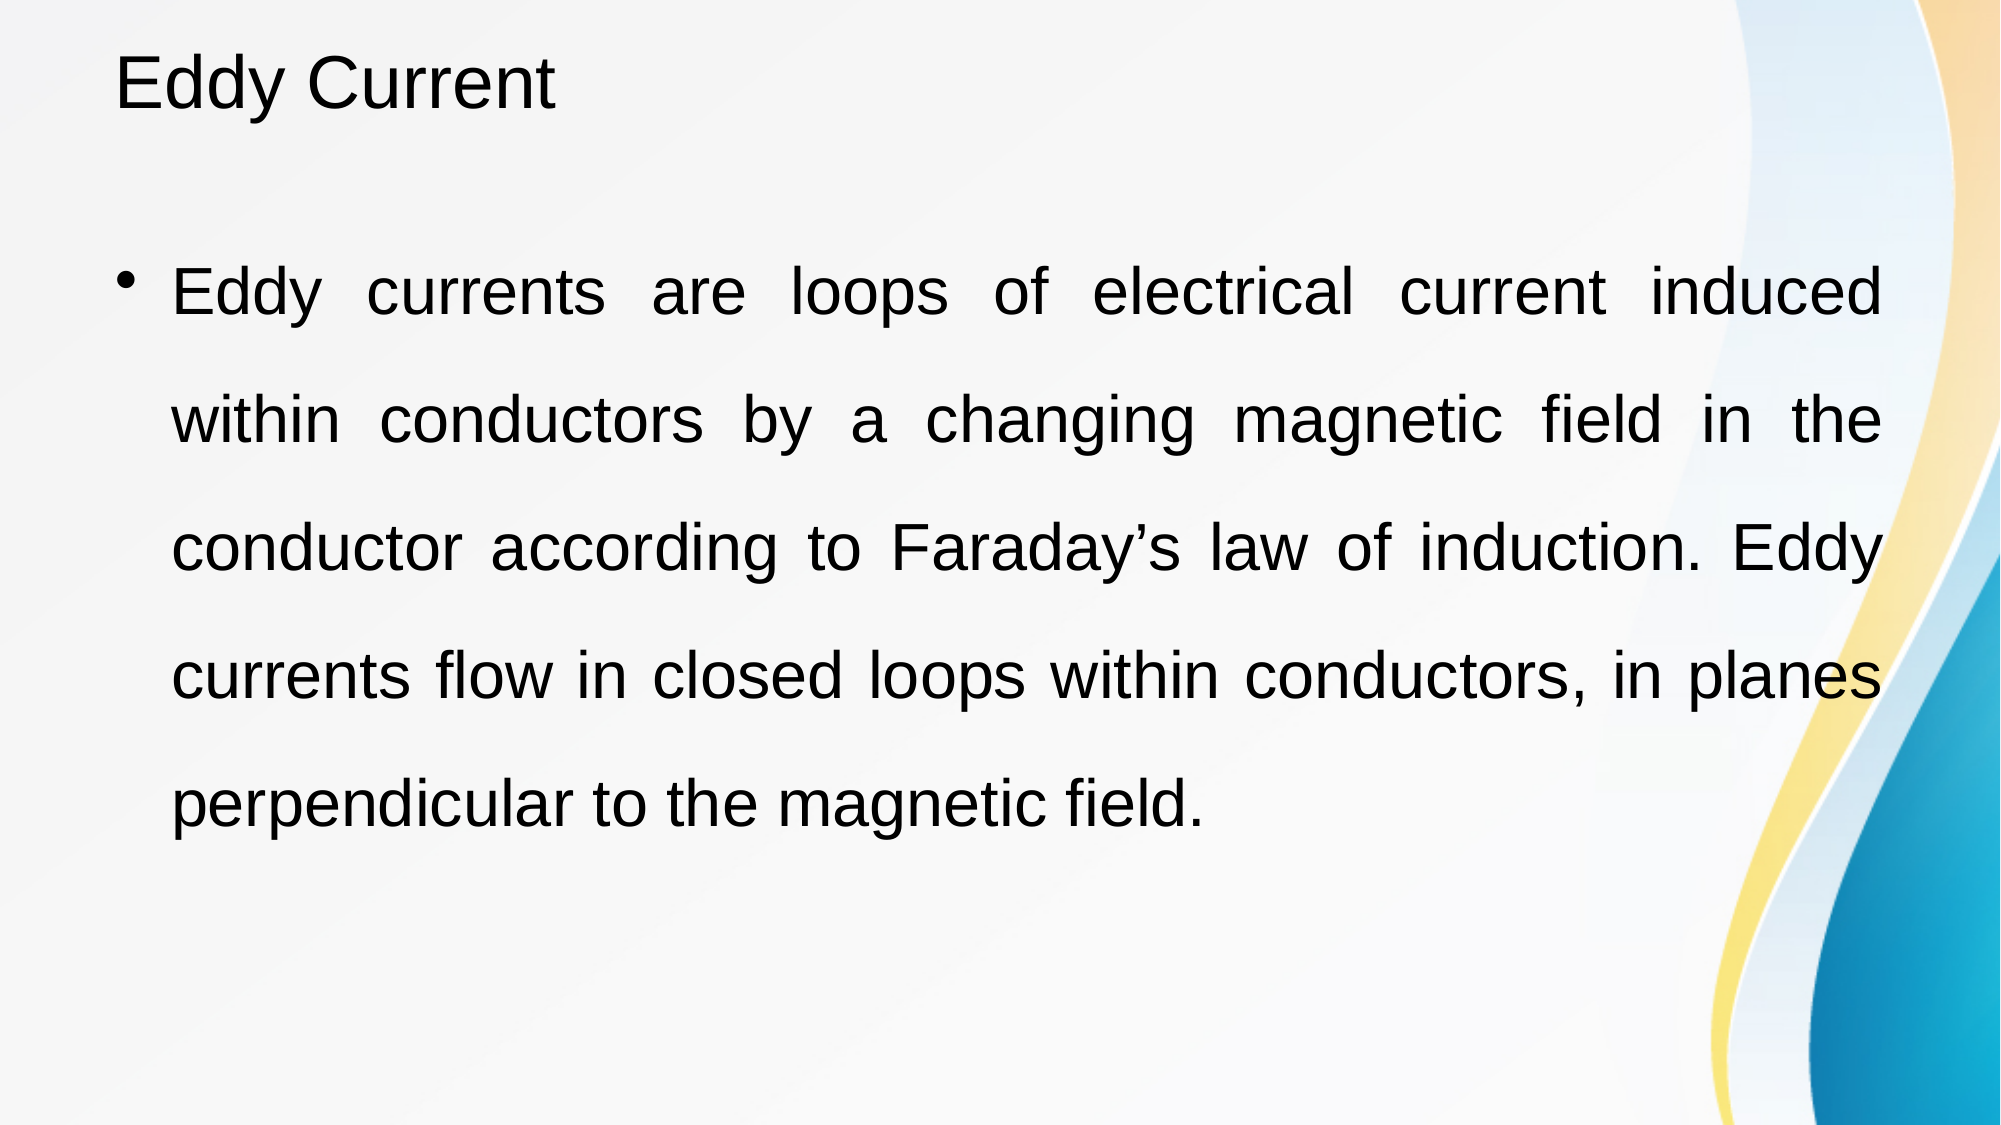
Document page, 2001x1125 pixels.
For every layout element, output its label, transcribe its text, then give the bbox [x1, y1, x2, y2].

picture [0, 0, 2001, 1125]
list Eddy currents are loops of electrical current induced within conductors by a changing magnetic field in the conductor according to Faraday’s law of induction. Eddy currents flow in closed loops within conductors, in planes perpendicular to the magnetic field. [99, 192, 1901, 1006]
title Eddy Current [99, 30, 1901, 127]
